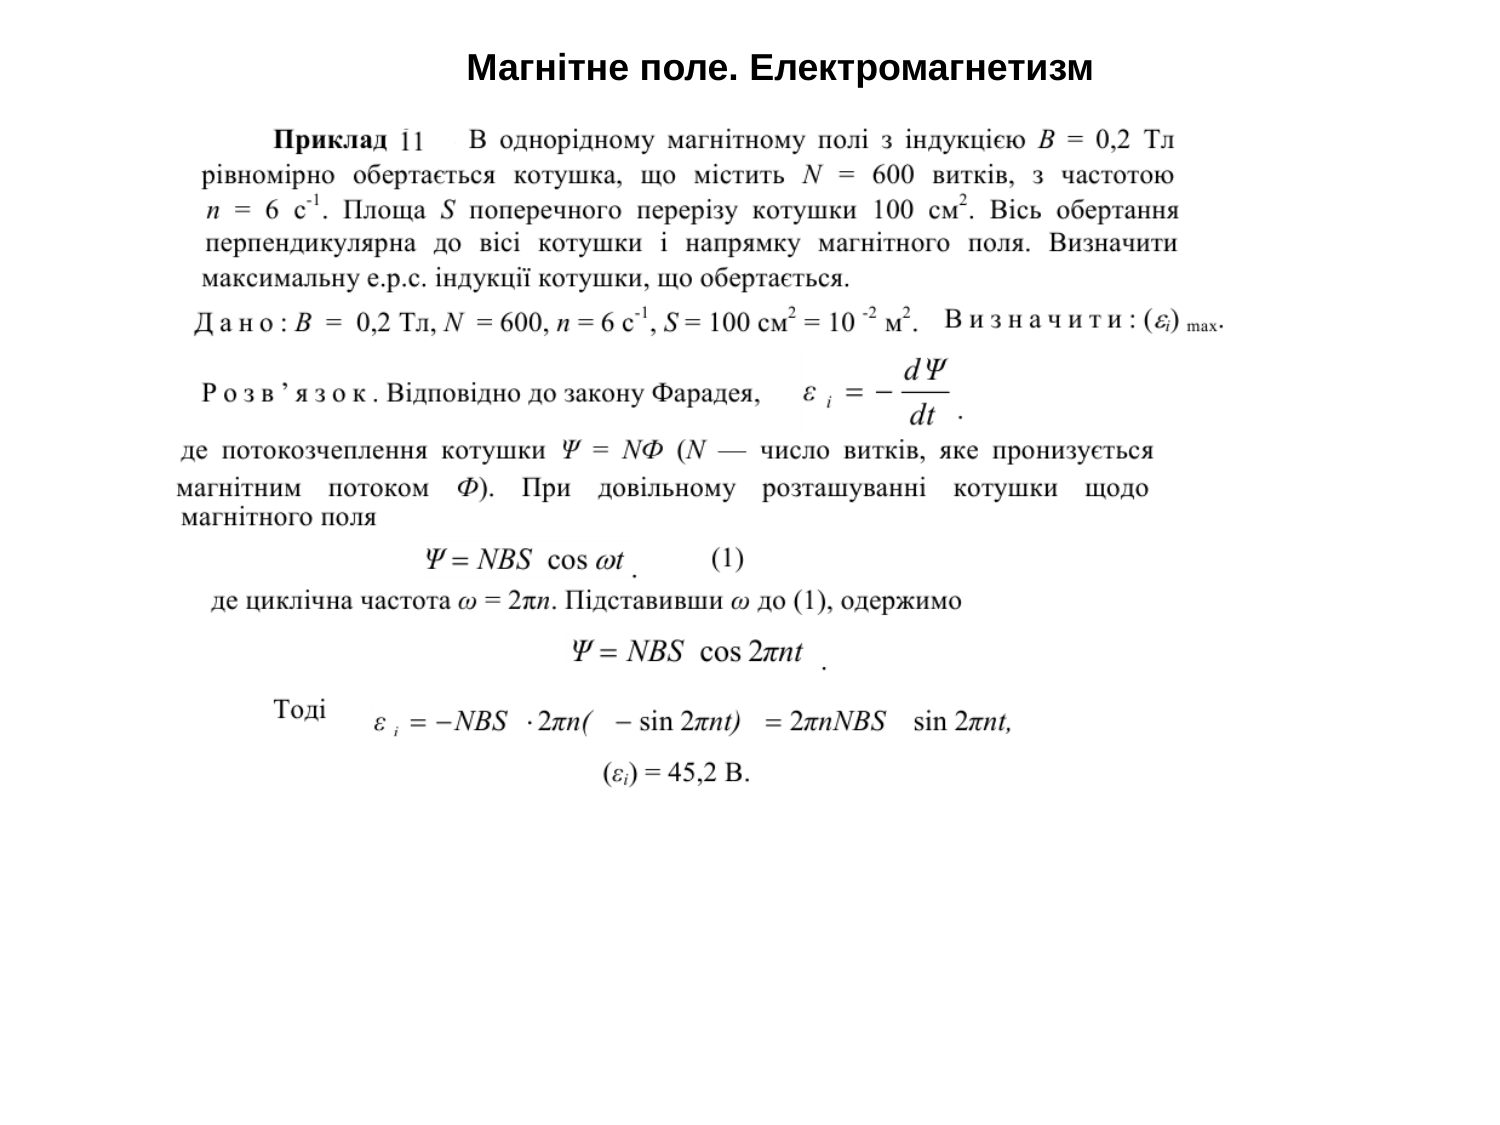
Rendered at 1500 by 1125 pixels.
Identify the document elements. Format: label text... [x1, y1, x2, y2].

text_box Магнітне поле. Електромагнетизм [105, 35, 1456, 106]
picture [170, 113, 1236, 798]
